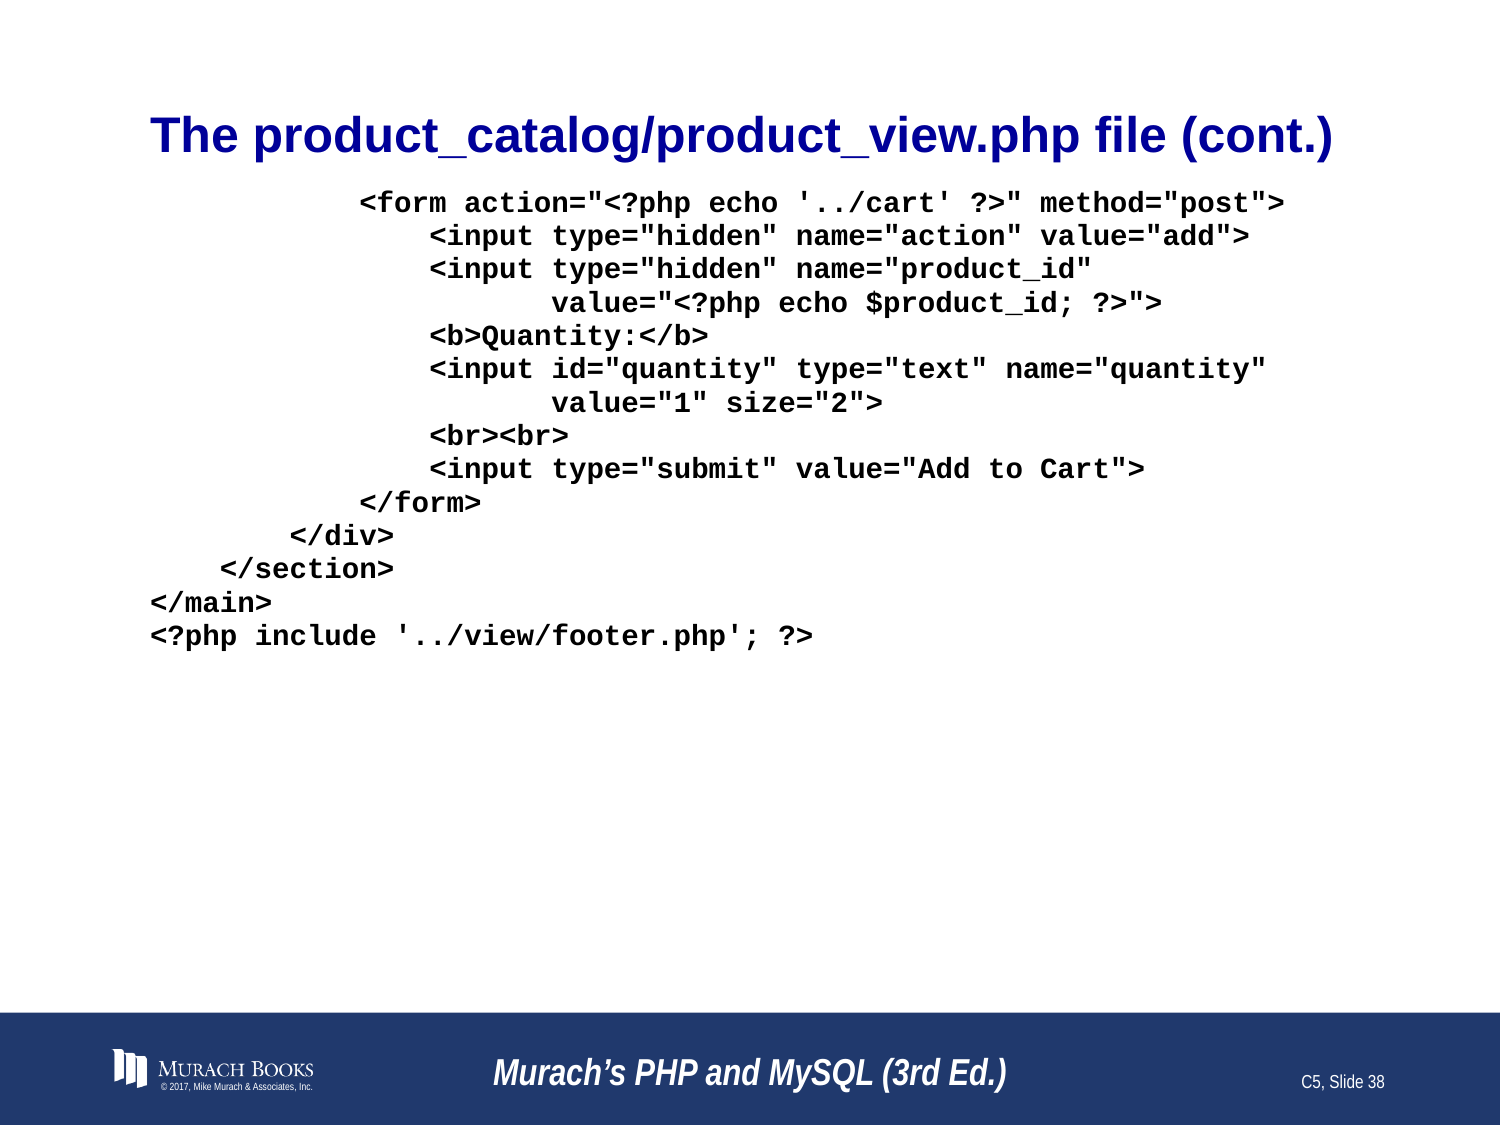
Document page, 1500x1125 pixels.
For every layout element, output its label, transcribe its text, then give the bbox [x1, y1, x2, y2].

footer © 2017, Mike Murach & Associates, Inc. [12, 1025, 463, 1100]
title The product_catalog/product_view.php file (cont.) [150, 101, 1350, 163]
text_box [149, 187, 1409, 894]
slide_number Murach’s PHP and MySQL (3rd Ed.) [463, 1025, 1050, 1100]
slide_number C5, Slide 38 [1087, 1025, 1400, 1100]
